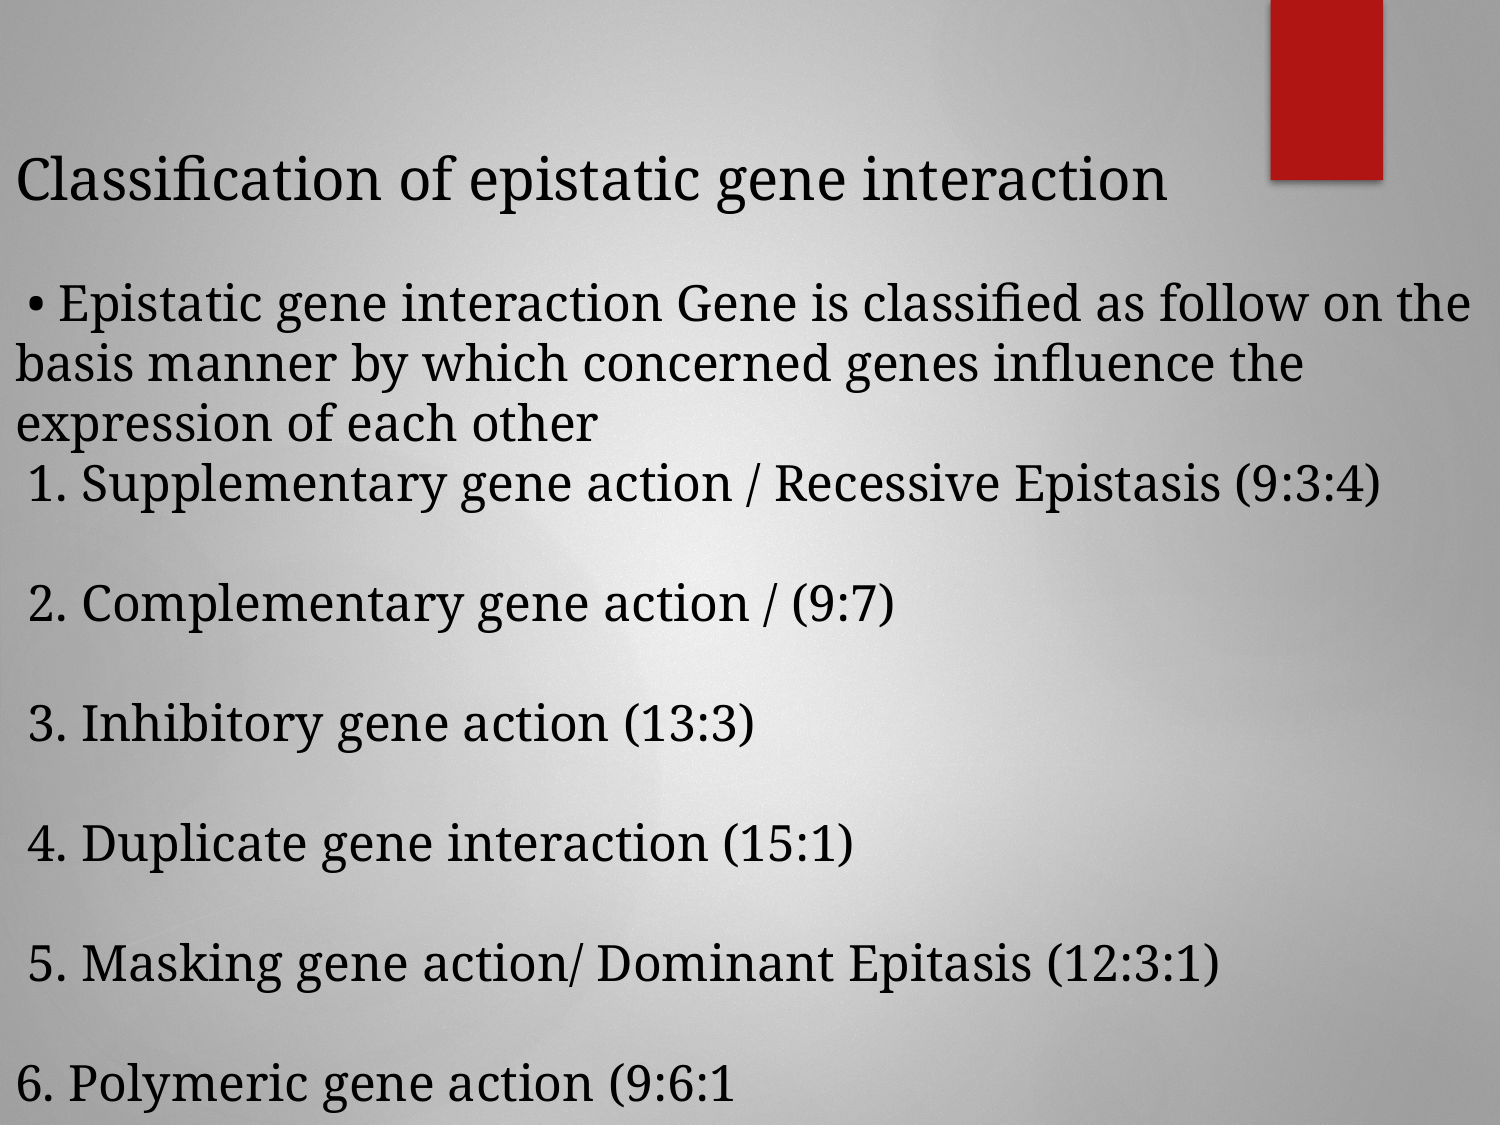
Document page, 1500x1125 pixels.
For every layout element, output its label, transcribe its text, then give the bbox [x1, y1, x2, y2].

text_box Classification of epistatic gene interaction • Epistatic gene interaction Gene is classified as follow on the basis manner by which concerned genes influence the expression of each other 1. Supplementary gene action / Recessive Epistasis (9:3:4) 2. Complementary gene action / (9:7) 3. Inhibitory gene action (13:3) 4. Duplicate gene interaction (15:1) 5. Masking gene action/ Dominant Epitasis (12:3:1) 6. Polymeric gene action (9:6:1 [0, 134, 1500, 1125]
